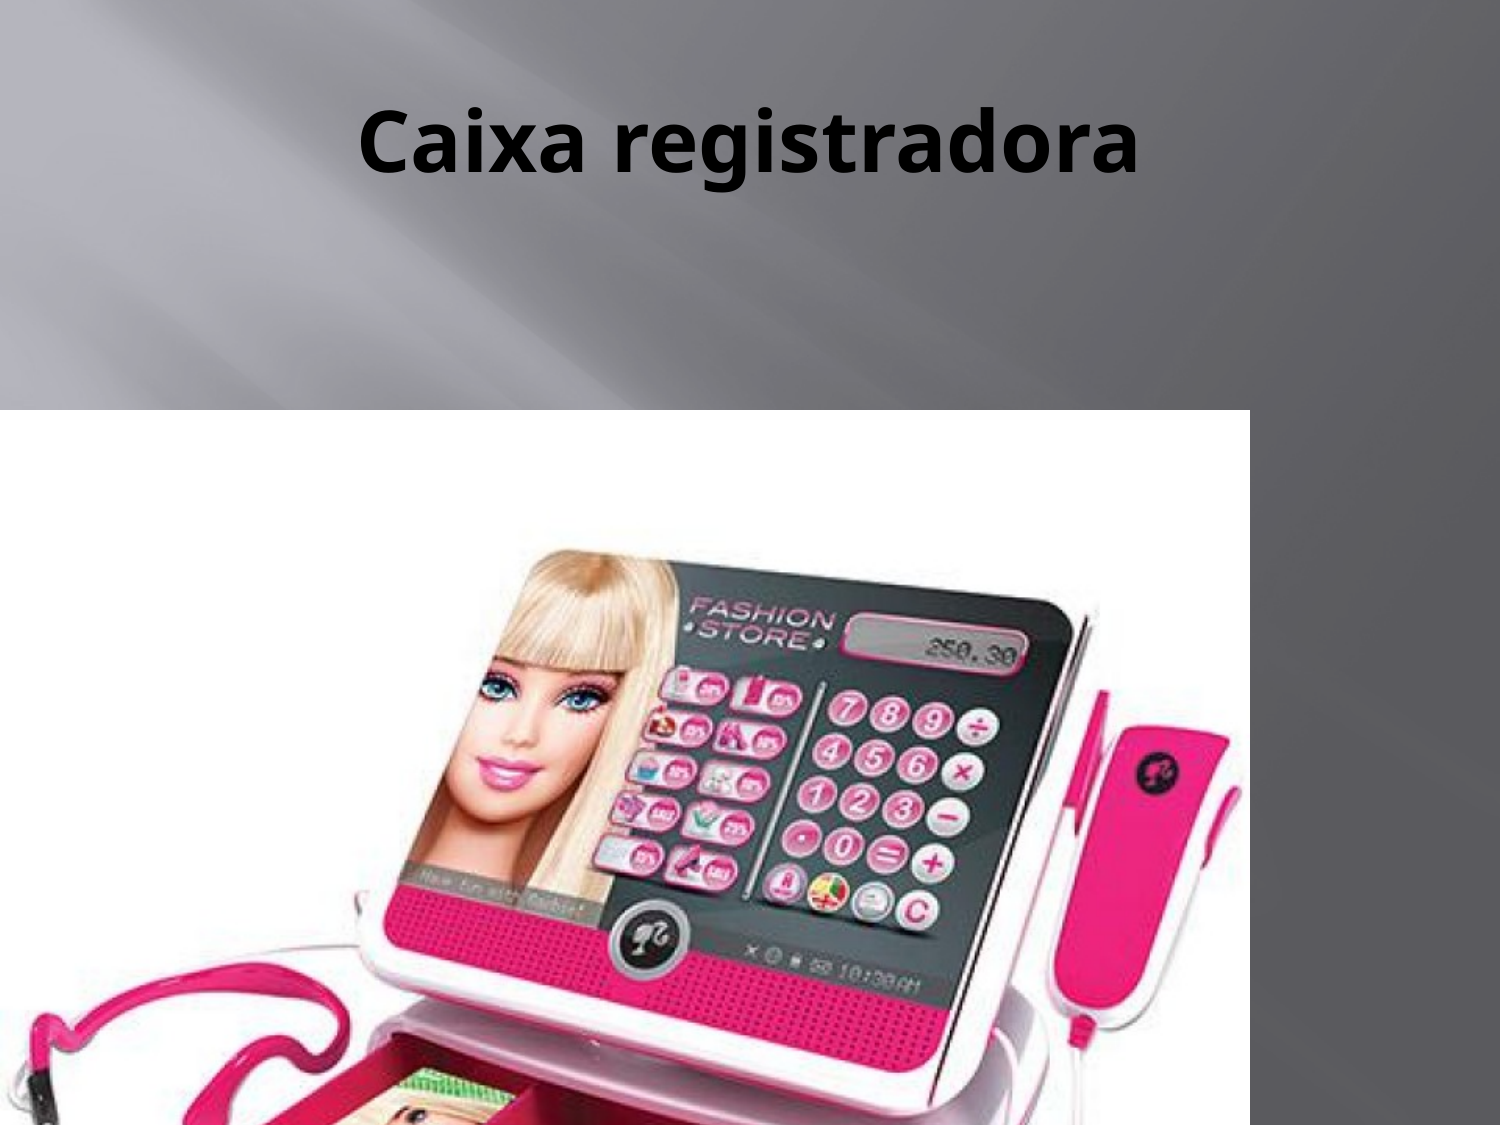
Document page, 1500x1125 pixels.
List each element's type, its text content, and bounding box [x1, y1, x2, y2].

picture [0, 409, 1251, 1125]
title Caixa registradora [75, 45, 1425, 233]
